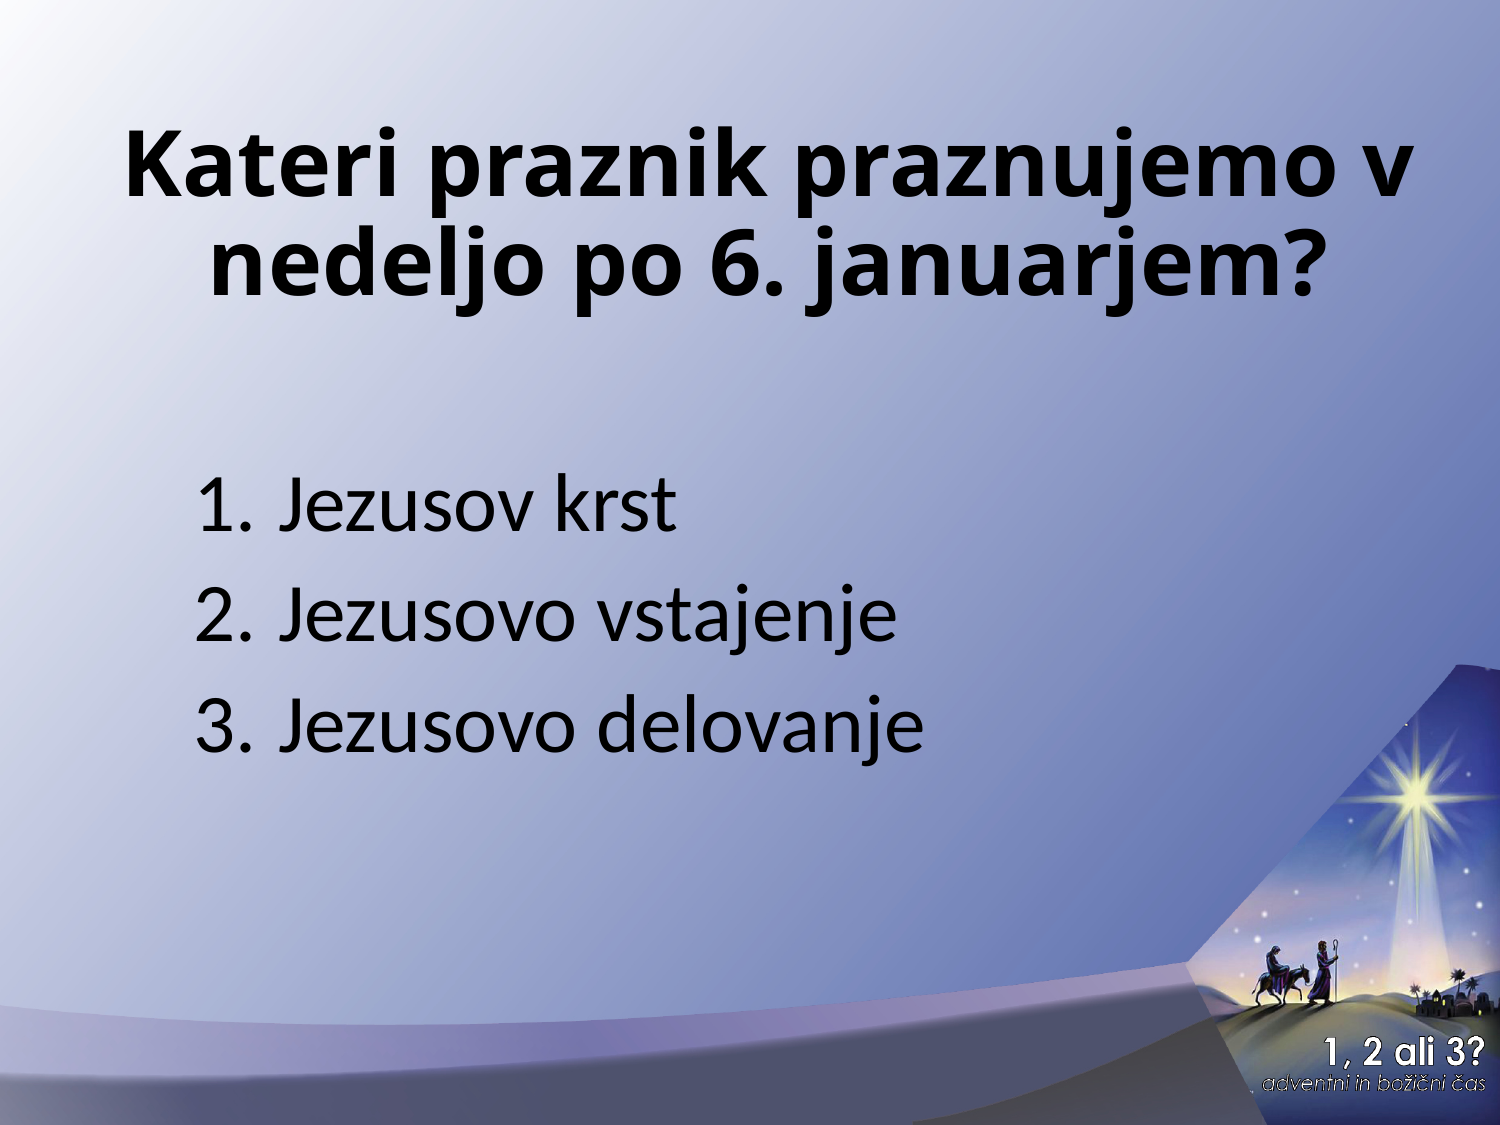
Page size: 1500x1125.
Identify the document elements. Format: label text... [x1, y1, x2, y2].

list Jezusov krst Jezusovo vstajenje Jezusovo delovanje [178, 451, 1397, 1080]
picture [0, 0, 1500, 1125]
title Kateri praznik praznujemo v nedeljo po 6. januarjem? [59, 168, 1478, 386]
